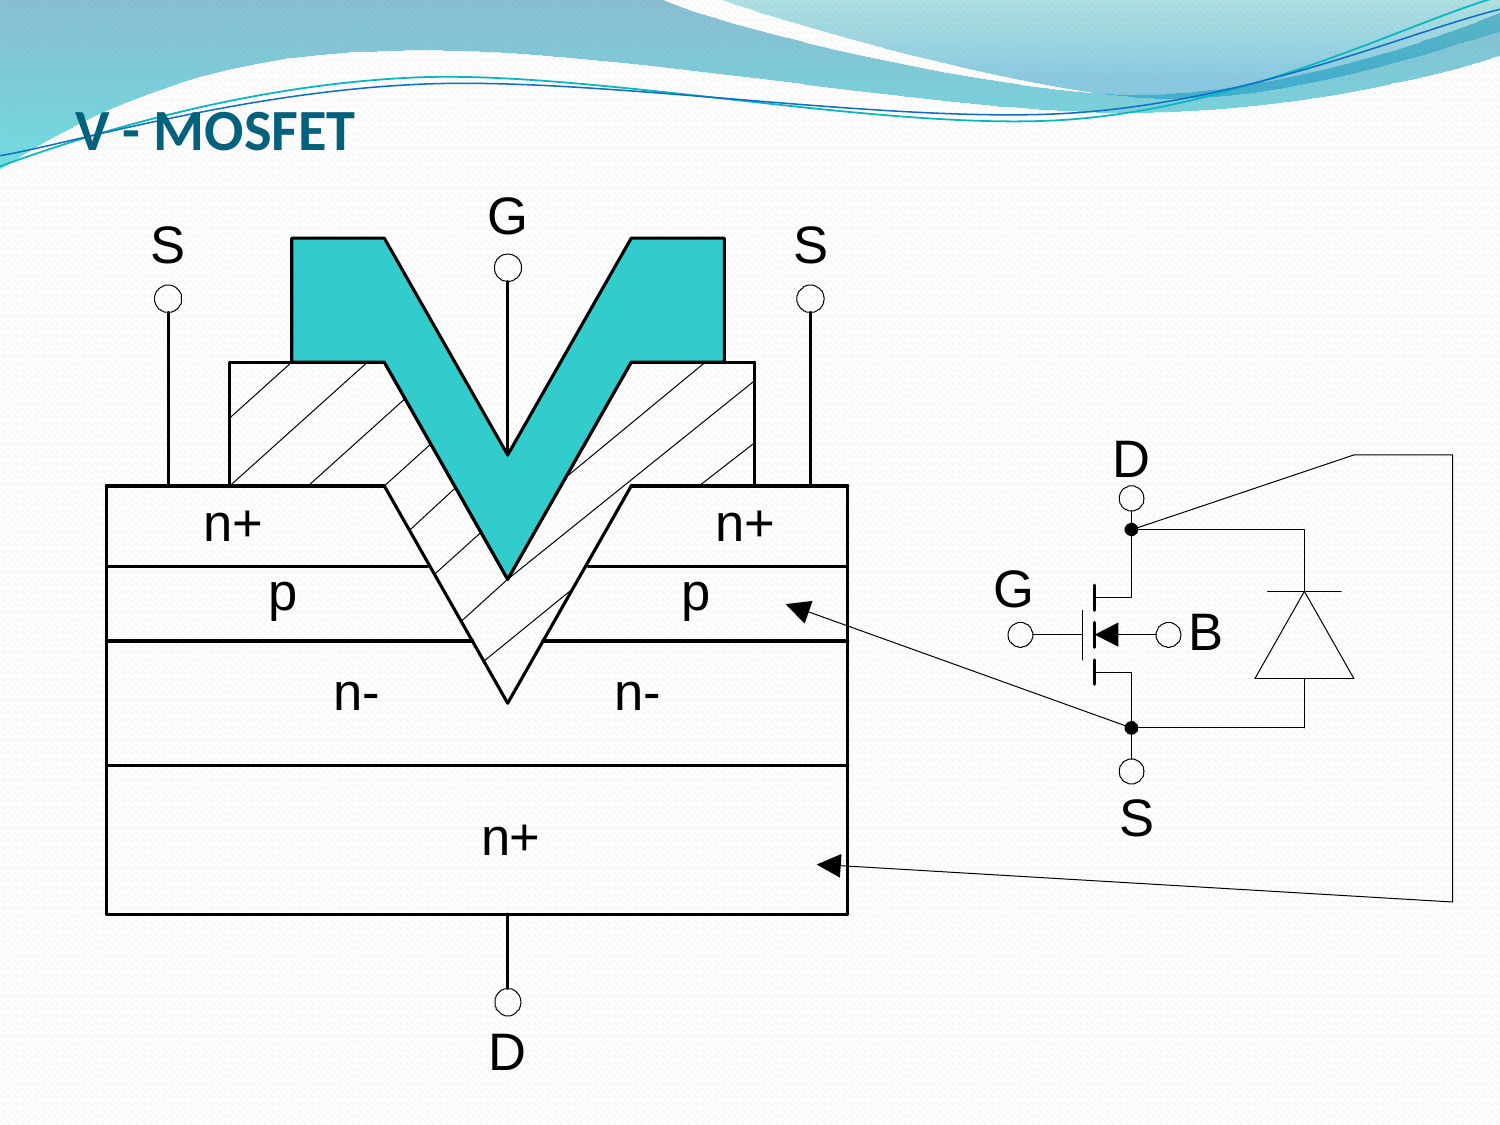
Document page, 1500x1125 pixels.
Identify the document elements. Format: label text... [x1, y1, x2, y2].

picture [99, 174, 1463, 1093]
title V - MOSFET [75, 45, 1425, 163]
